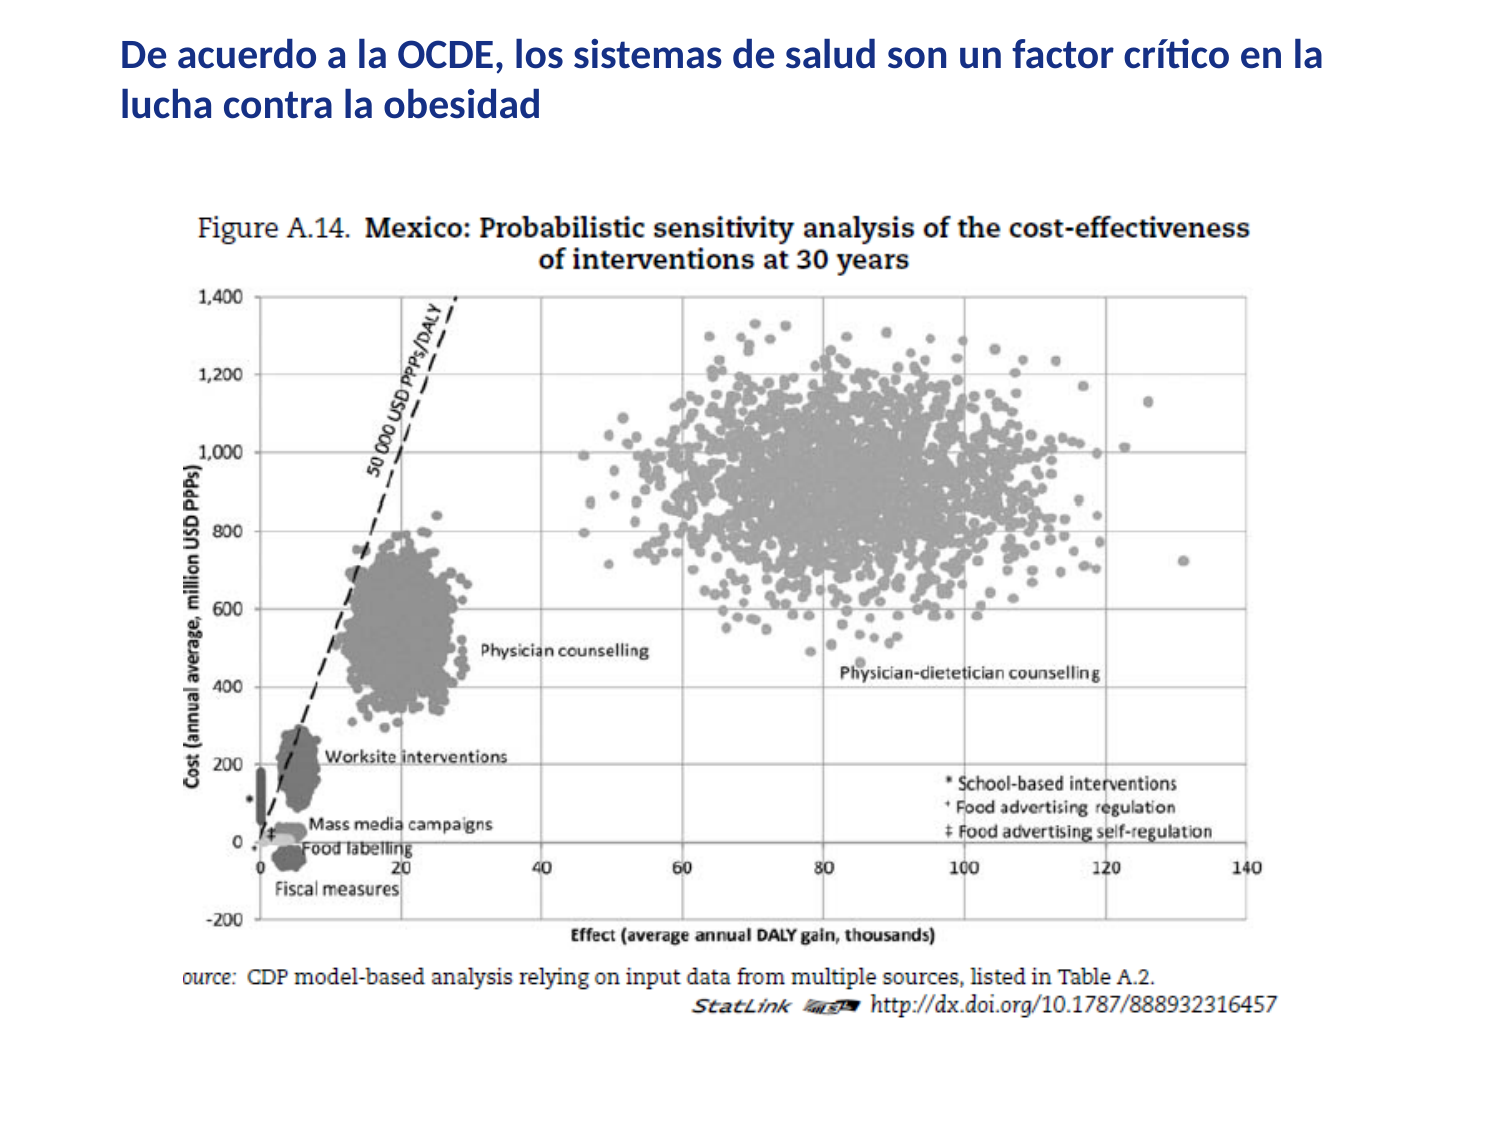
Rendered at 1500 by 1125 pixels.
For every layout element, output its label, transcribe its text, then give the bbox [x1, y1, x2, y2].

picture [182, 207, 1294, 1025]
text_box De acuerdo a la OCDE, los sistemas de salud son un factor crítico en la lucha contra la obesidad [105, 19, 1348, 135]
